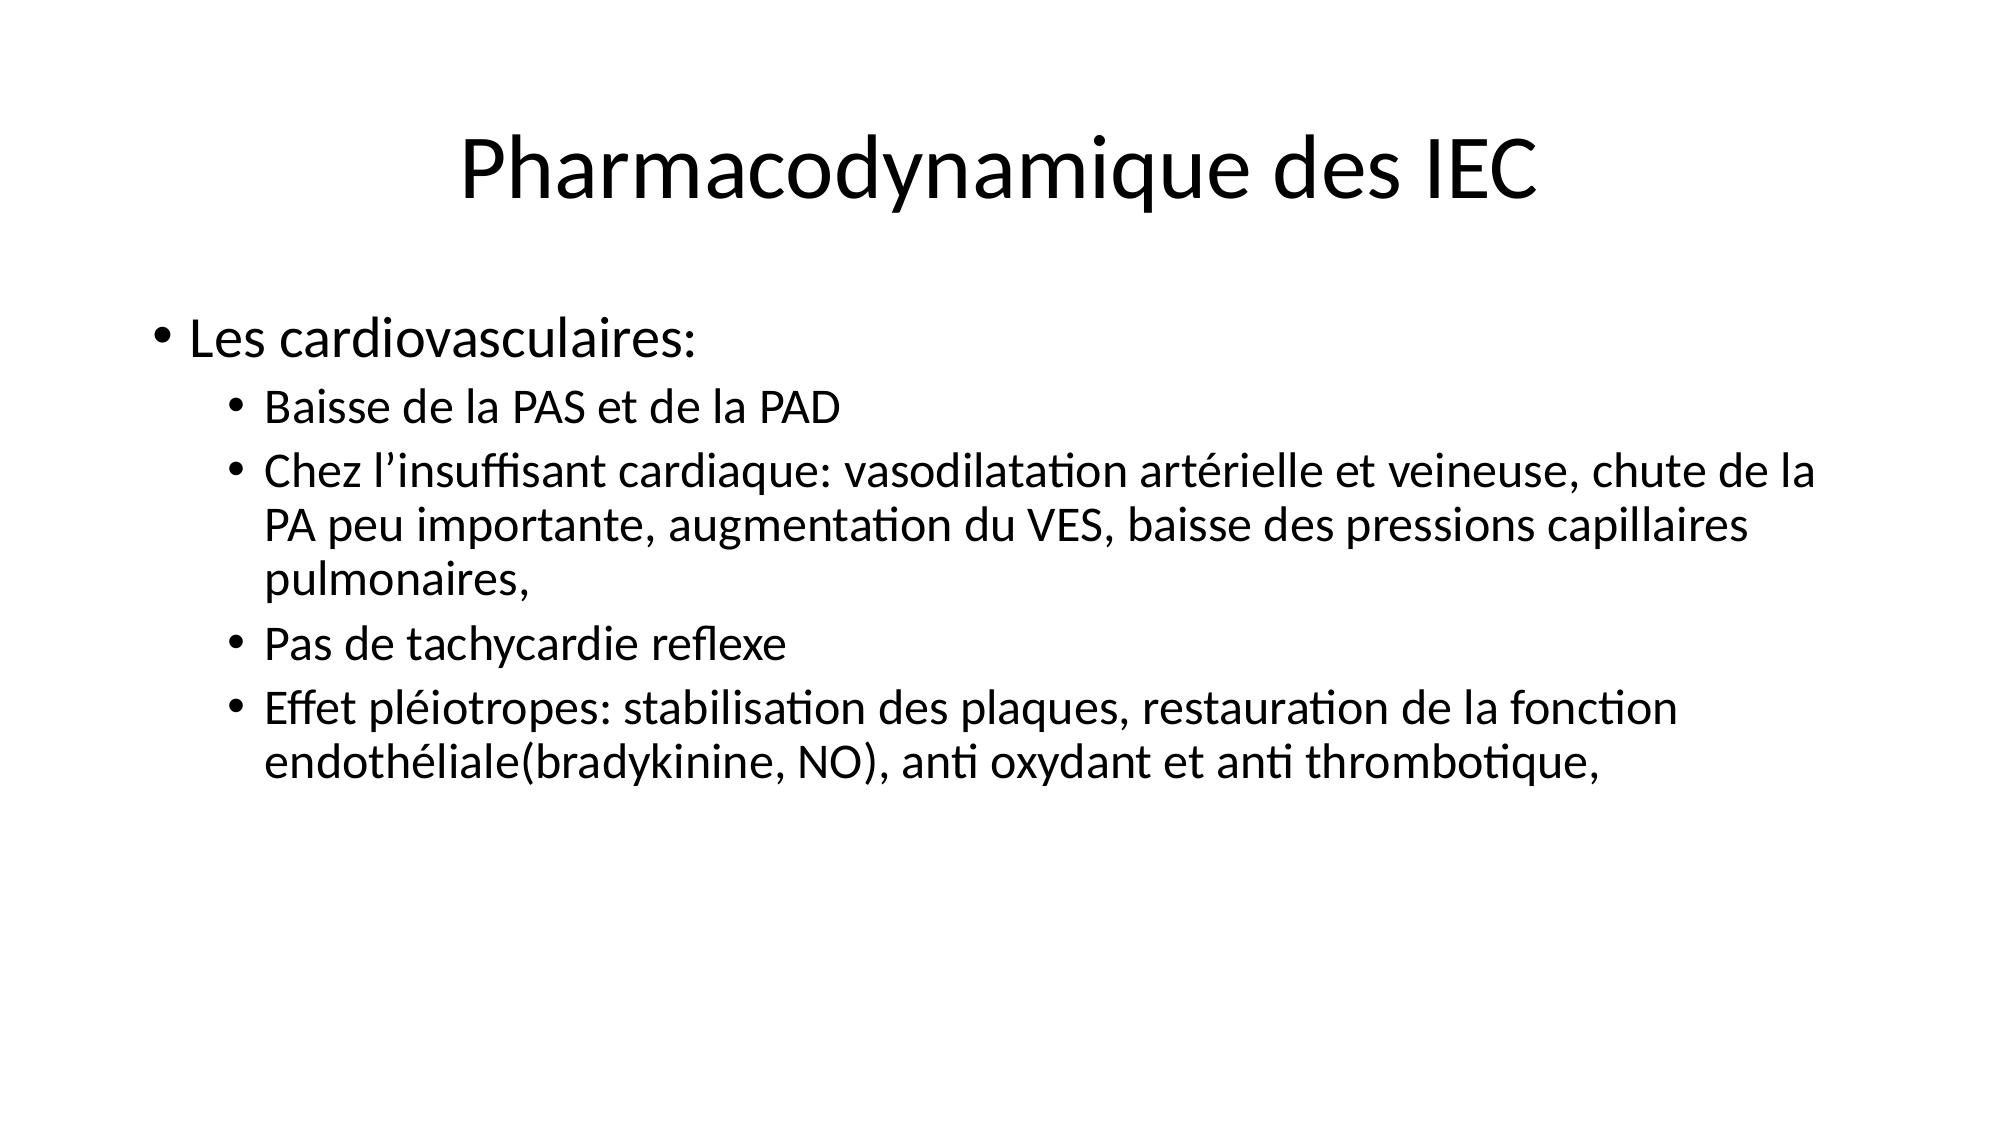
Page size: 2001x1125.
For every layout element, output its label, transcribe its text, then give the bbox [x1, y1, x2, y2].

list Les cardiovasculaires: Baisse de la PAS et de la PAD Chez l’insuffisant cardiaque: vasodilatation artérielle et veineuse, chute de la PA peu importante, augmentation du VES, baisse des pressions capillaires pulmonaires, Pas de tachycardie reflexe Effet pléiotropes: stabilisation des plaques, restauration de la fonction endothéliale(bradykinine, NO), anti oxydant et anti thrombotique, [137, 299, 1863, 1014]
title Pharmacodynamique des IEC [137, 59, 1863, 278]
